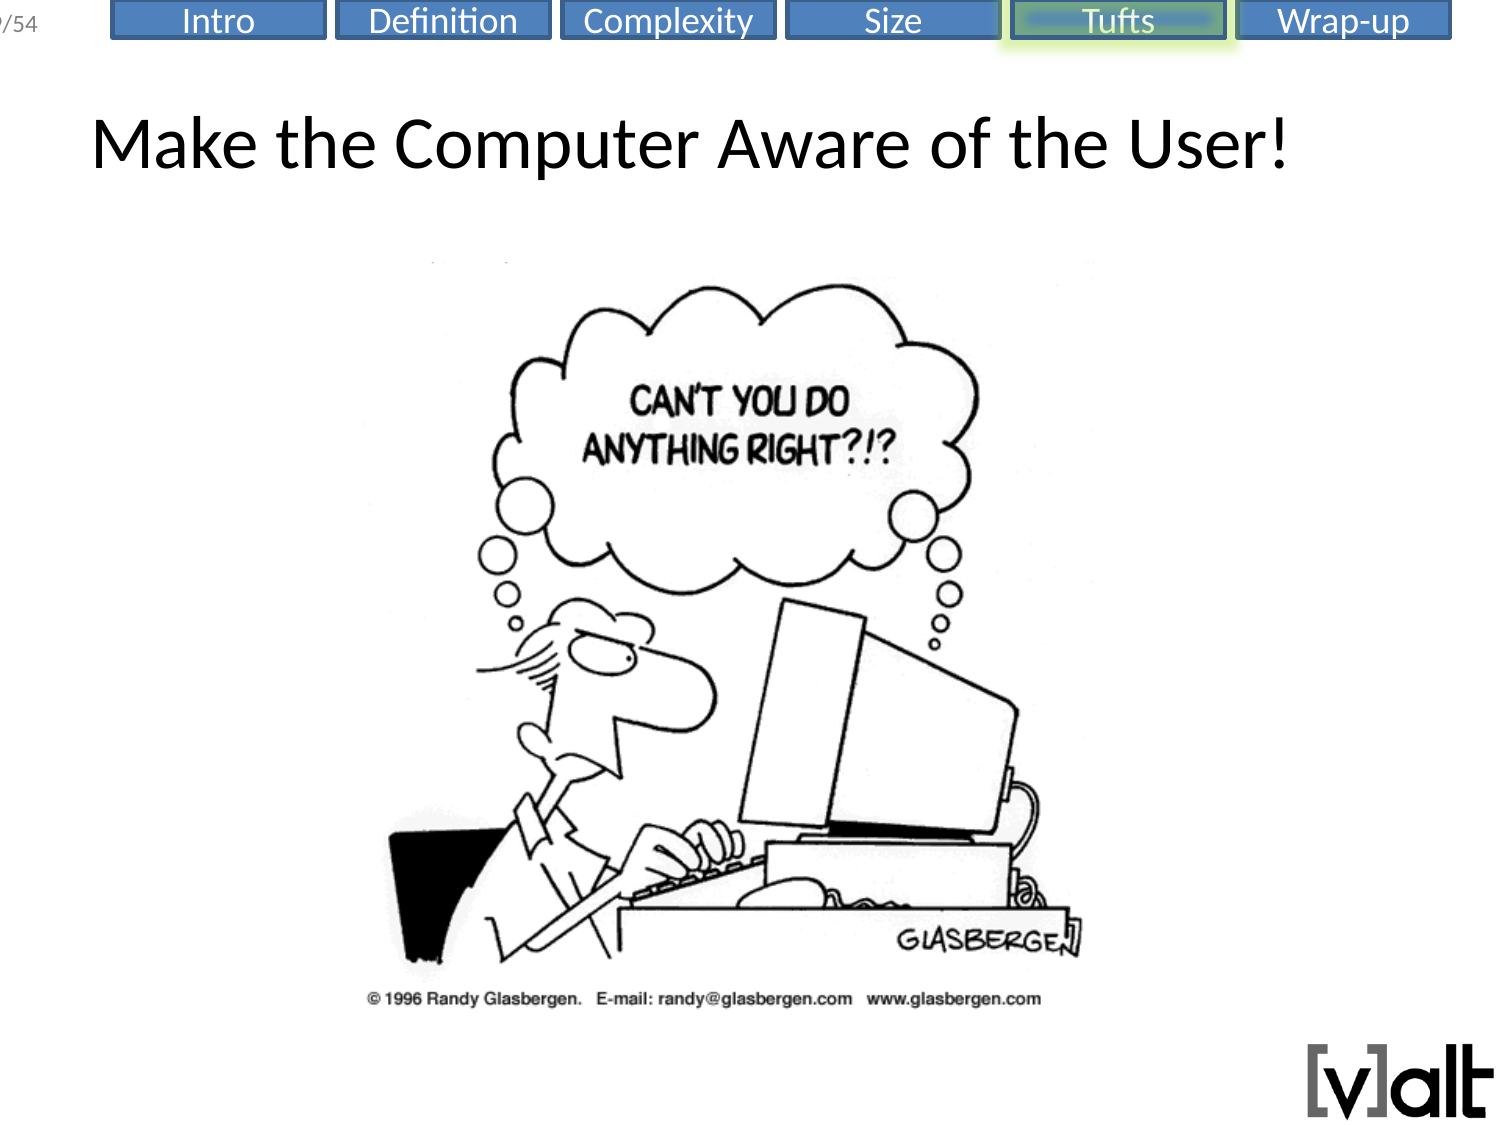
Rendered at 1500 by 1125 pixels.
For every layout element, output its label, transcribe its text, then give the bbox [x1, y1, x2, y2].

picture [362, 262, 1094, 1023]
picture [1299, 1034, 1500, 1125]
text_box [1010, 0, 1227, 40]
title Make the Computer Aware of the User! [75, 45, 1425, 233]
